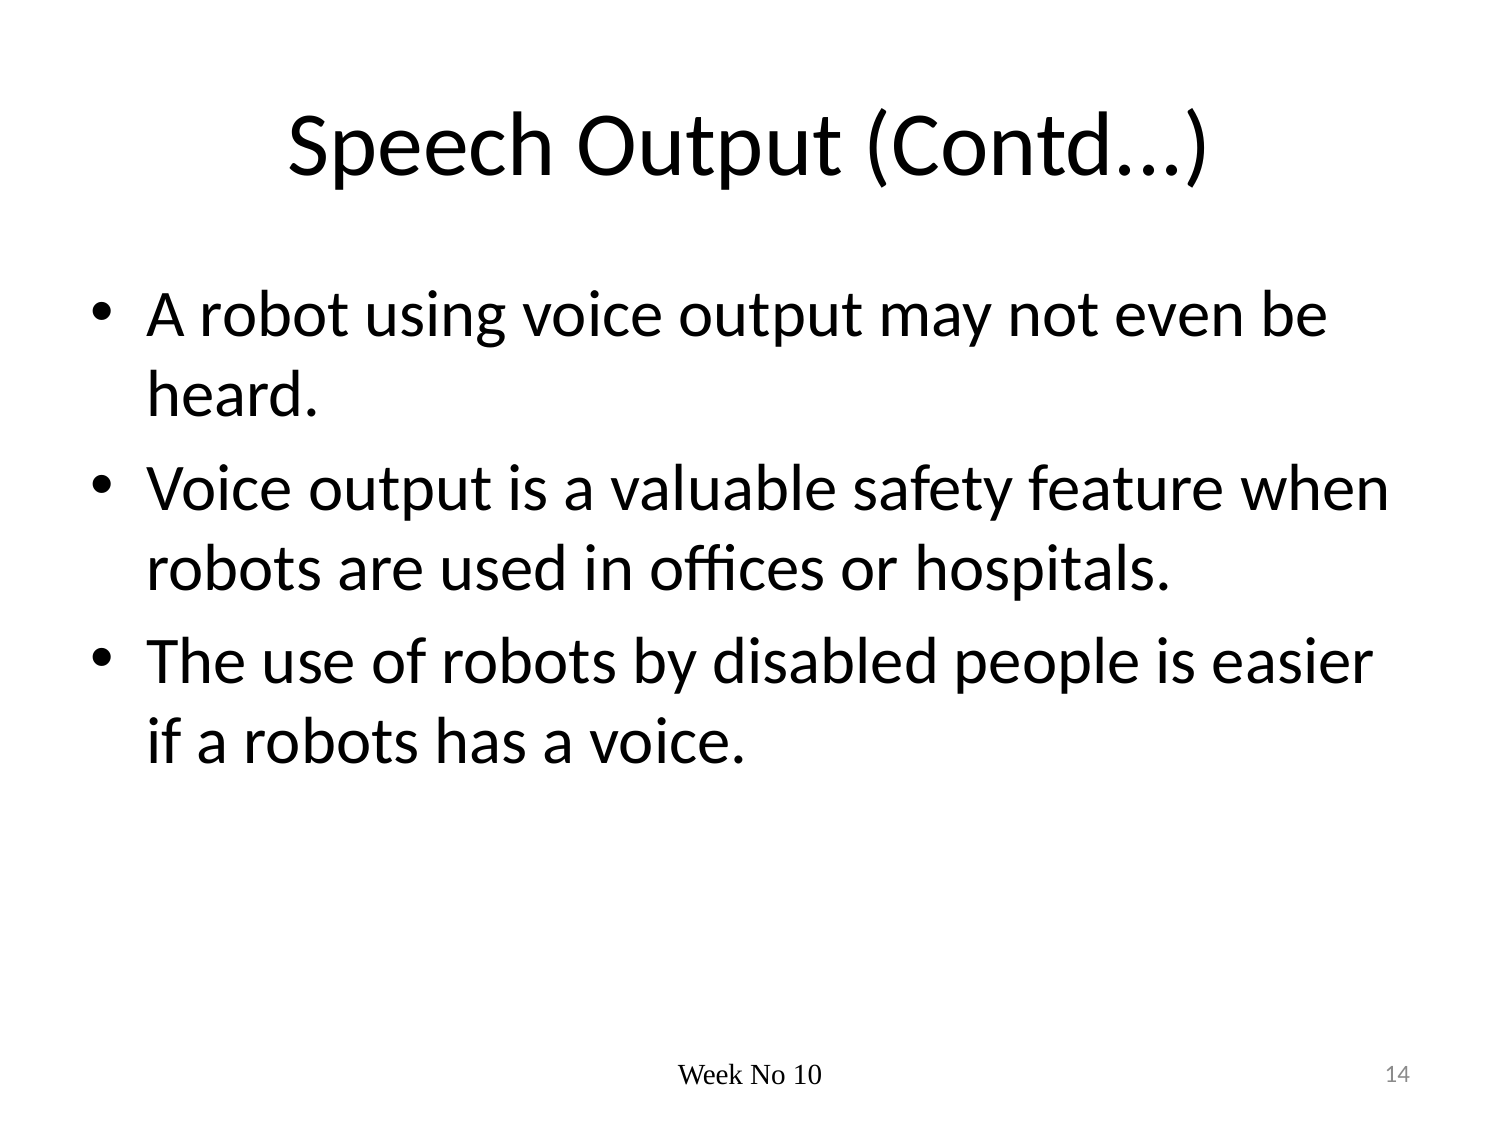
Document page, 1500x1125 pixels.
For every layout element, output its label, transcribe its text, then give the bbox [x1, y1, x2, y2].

footer Week No 10 [512, 1042, 988, 1103]
list A robot using voice output may not even be heard. Voice output is a valuable safety feature when robots are used in offices or hospitals. The use of robots by disabled people is easier if a robots has a voice. [75, 262, 1425, 1005]
title Speech Output (Contd...) [75, 45, 1425, 233]
slide_number 14 [1074, 1042, 1425, 1103]
